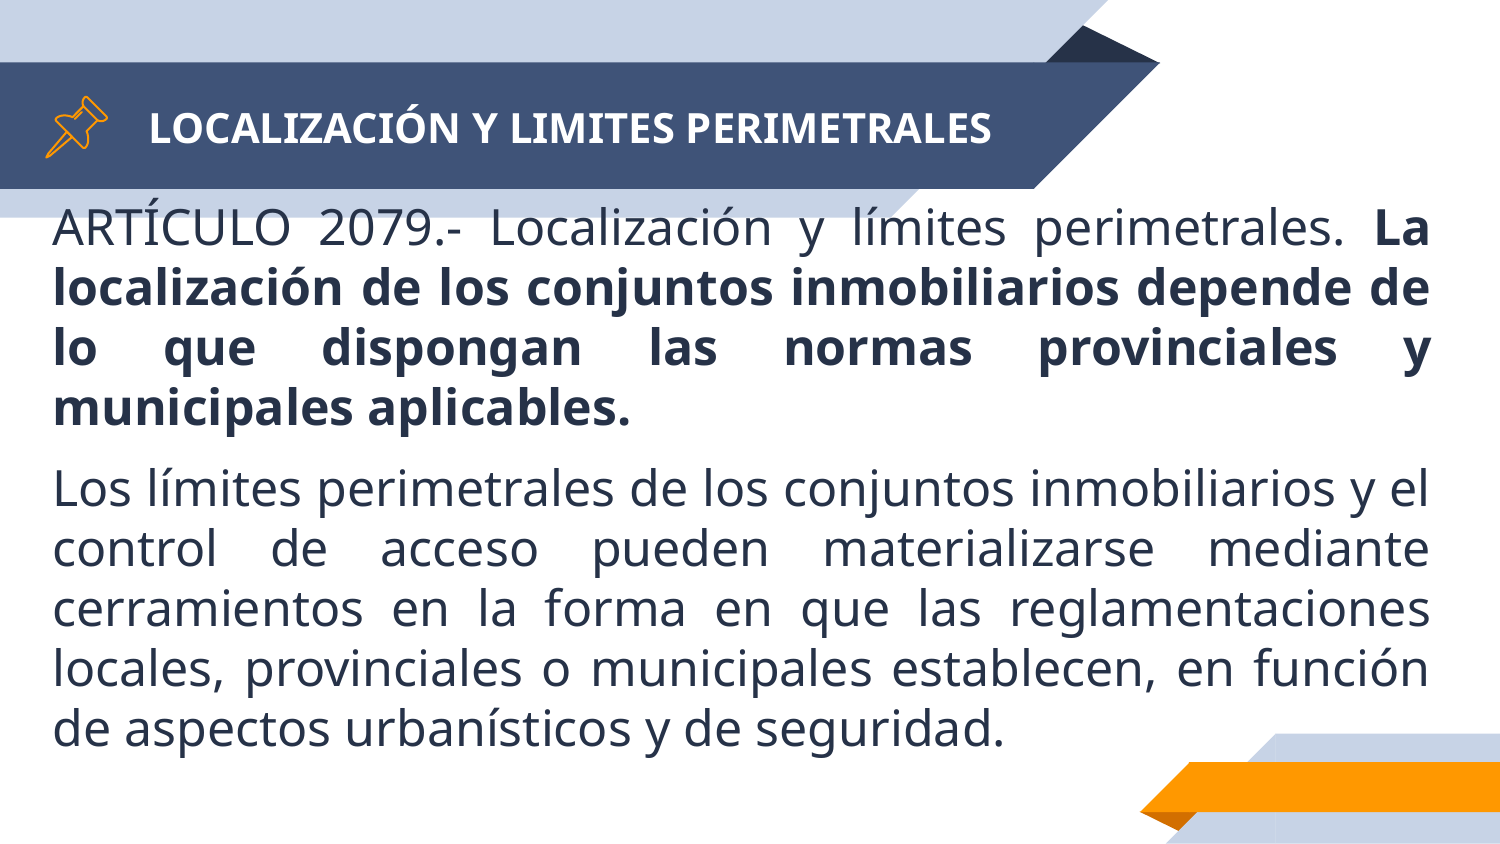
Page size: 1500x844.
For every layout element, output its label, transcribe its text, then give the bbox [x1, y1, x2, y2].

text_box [45, 96, 108, 158]
title LOCALIZACIÓN Y LIMITES PERIMETRALES [133, 64, 1035, 190]
list ARTÍCULO 2079.- Localización y límites perimetrales. La localización de los conjuntos inmobiliarios depende de lo que dispongan las normas provinciales y municipales aplicables. Los límites perimetrales de los conjuntos inmobiliarios y el control de acceso pueden materializarse mediante cerramientos en la forma en que las reglamentaciones locales, provinciales o municipales establecen, en función de aspectos urbanísticos y de seguridad. [0, 217, 1447, 734]
